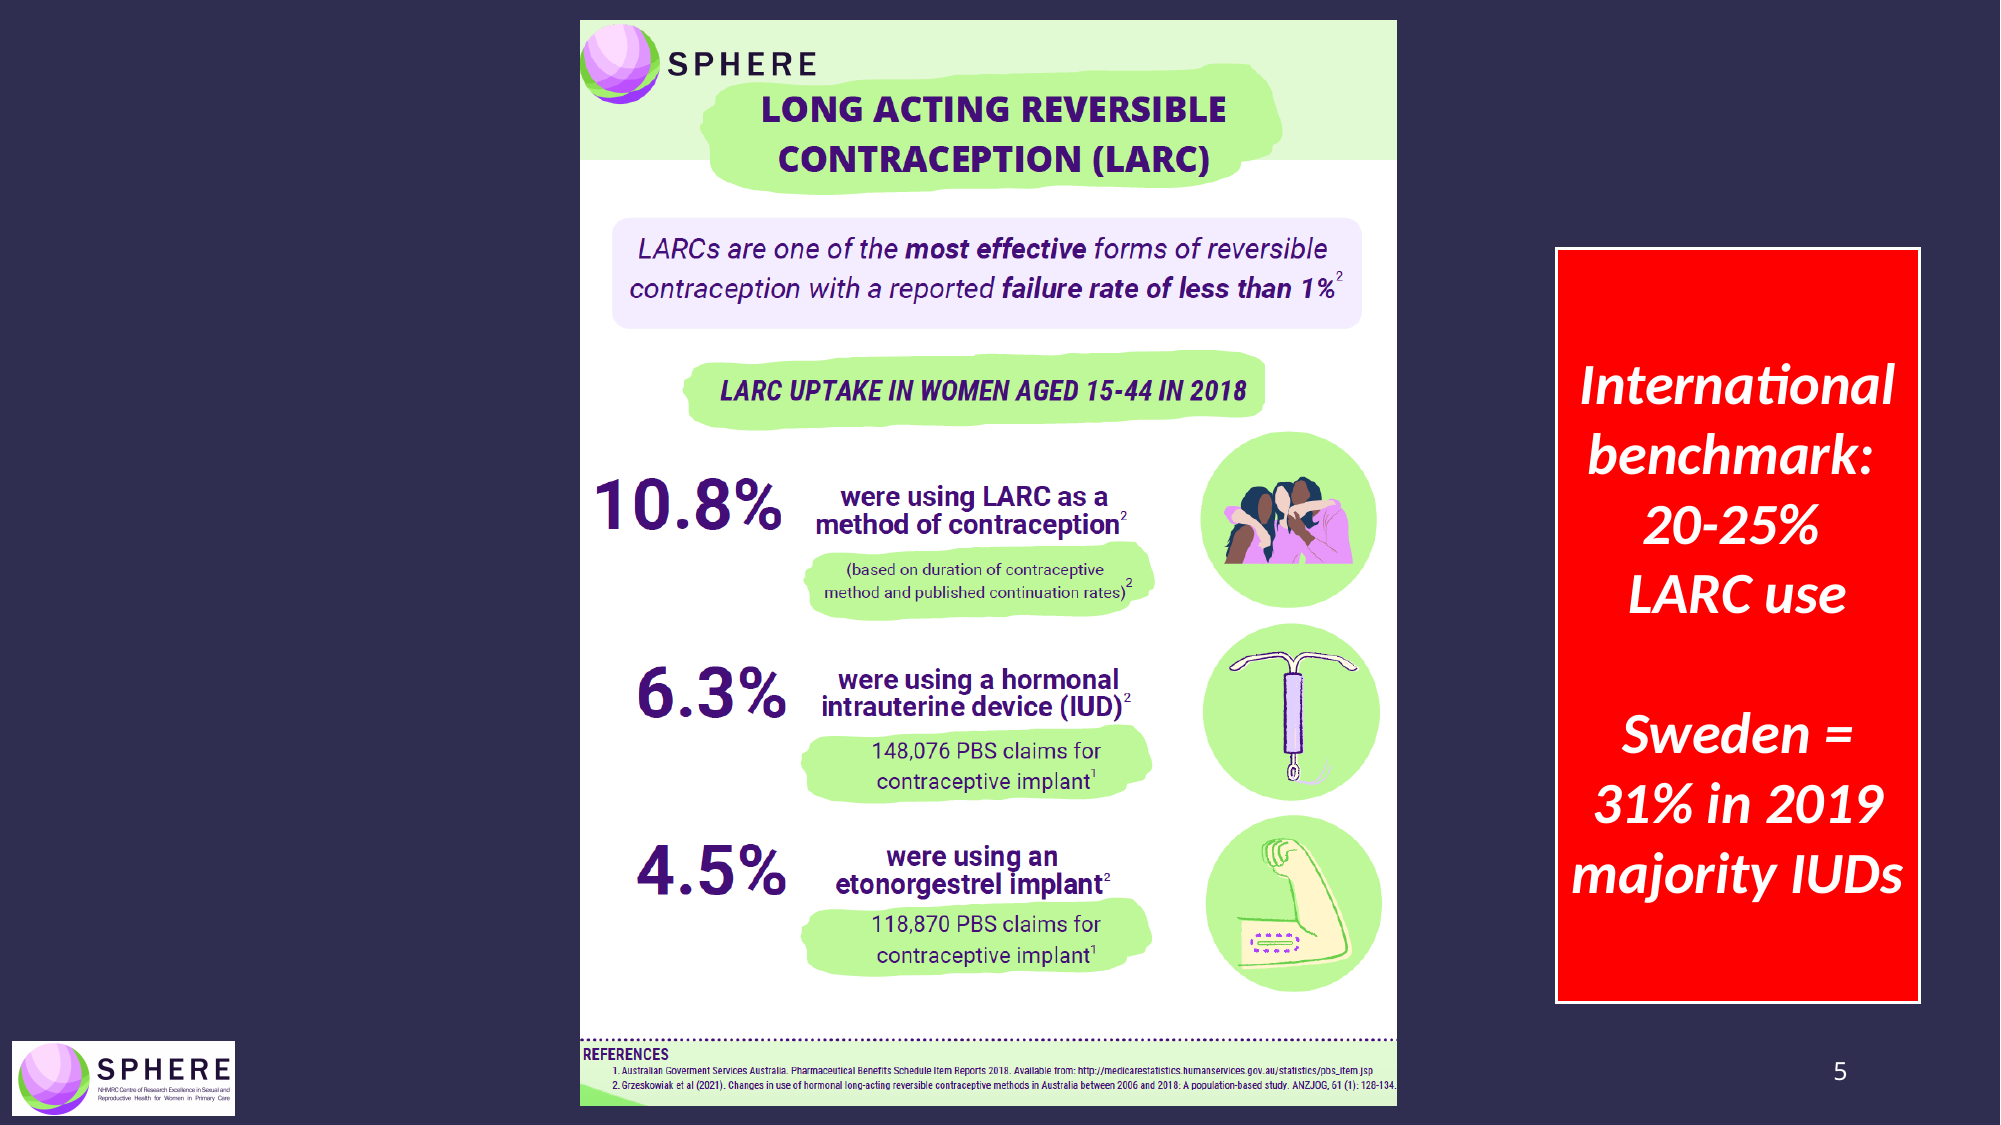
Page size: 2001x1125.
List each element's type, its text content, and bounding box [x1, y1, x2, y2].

text_box International benchmark: 20-25% LARC use Sweden = 31% in 2019 majority IUDs [1555, 247, 1921, 1004]
picture [580, 20, 1397, 1106]
slide_number 5 [1682, 1042, 1863, 1103]
picture [12, 1041, 235, 1116]
